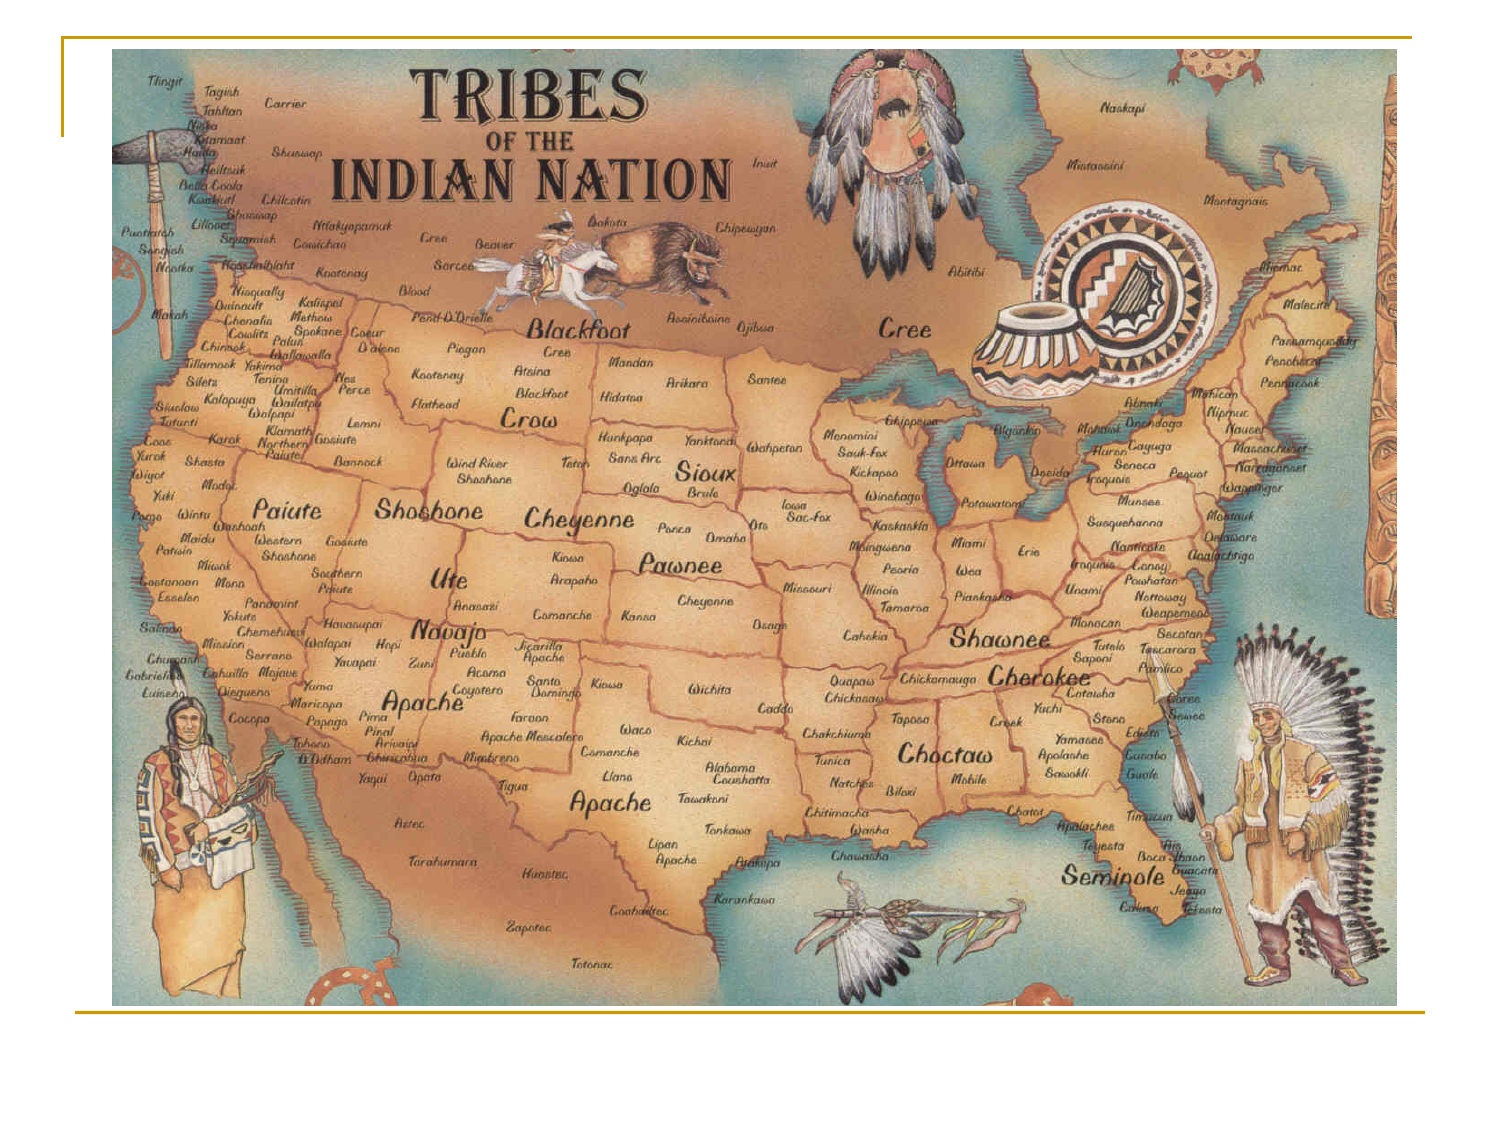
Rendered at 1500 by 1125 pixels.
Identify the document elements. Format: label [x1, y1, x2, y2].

picture [112, 49, 1397, 1006]
